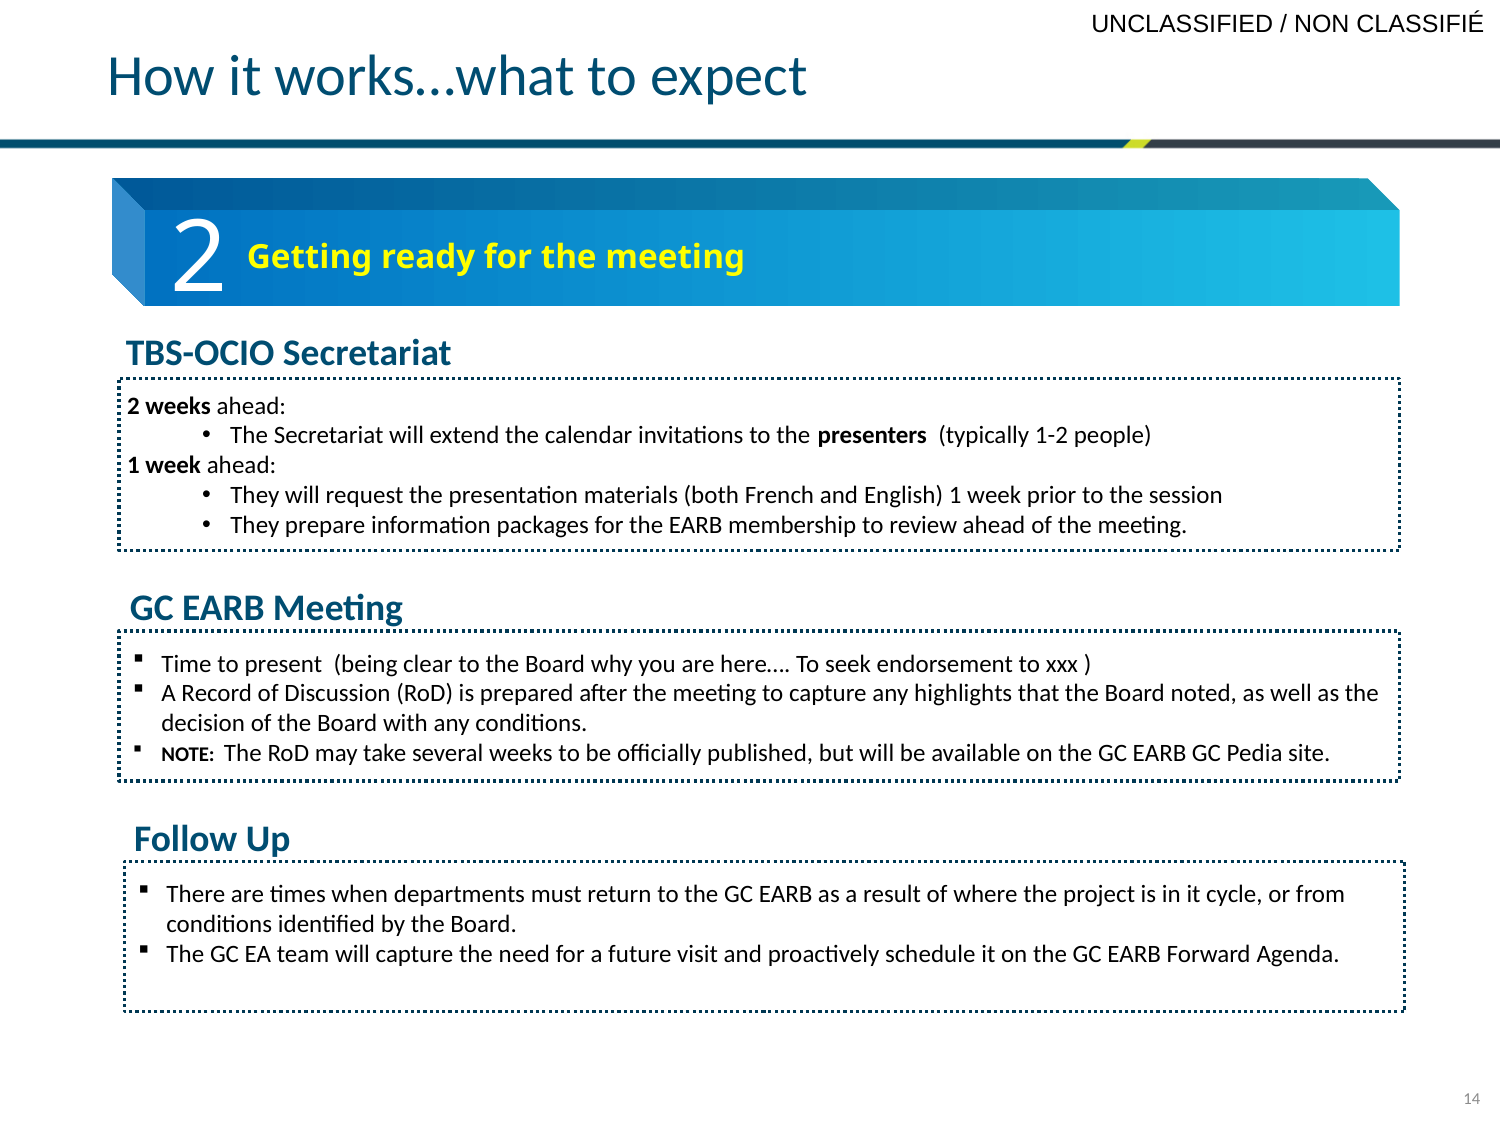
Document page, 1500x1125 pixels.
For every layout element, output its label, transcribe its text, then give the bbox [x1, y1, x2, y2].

text_box Follow Up [119, 806, 306, 866]
picture [0, 0, 1500, 1125]
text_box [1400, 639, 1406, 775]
title How it works…what to expect [92, 29, 1371, 118]
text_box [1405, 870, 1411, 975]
text_box [117, 376, 1402, 553]
text_box [122, 859, 1407, 1014]
slide_number 14 [1422, 1076, 1496, 1121]
text_box TBS-OCIO Secretariat [111, 329, 468, 381]
text_box GC EARB Meeting [115, 575, 419, 636]
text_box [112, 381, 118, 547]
text_box [117, 629, 1402, 783]
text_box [112, 178, 1400, 321]
